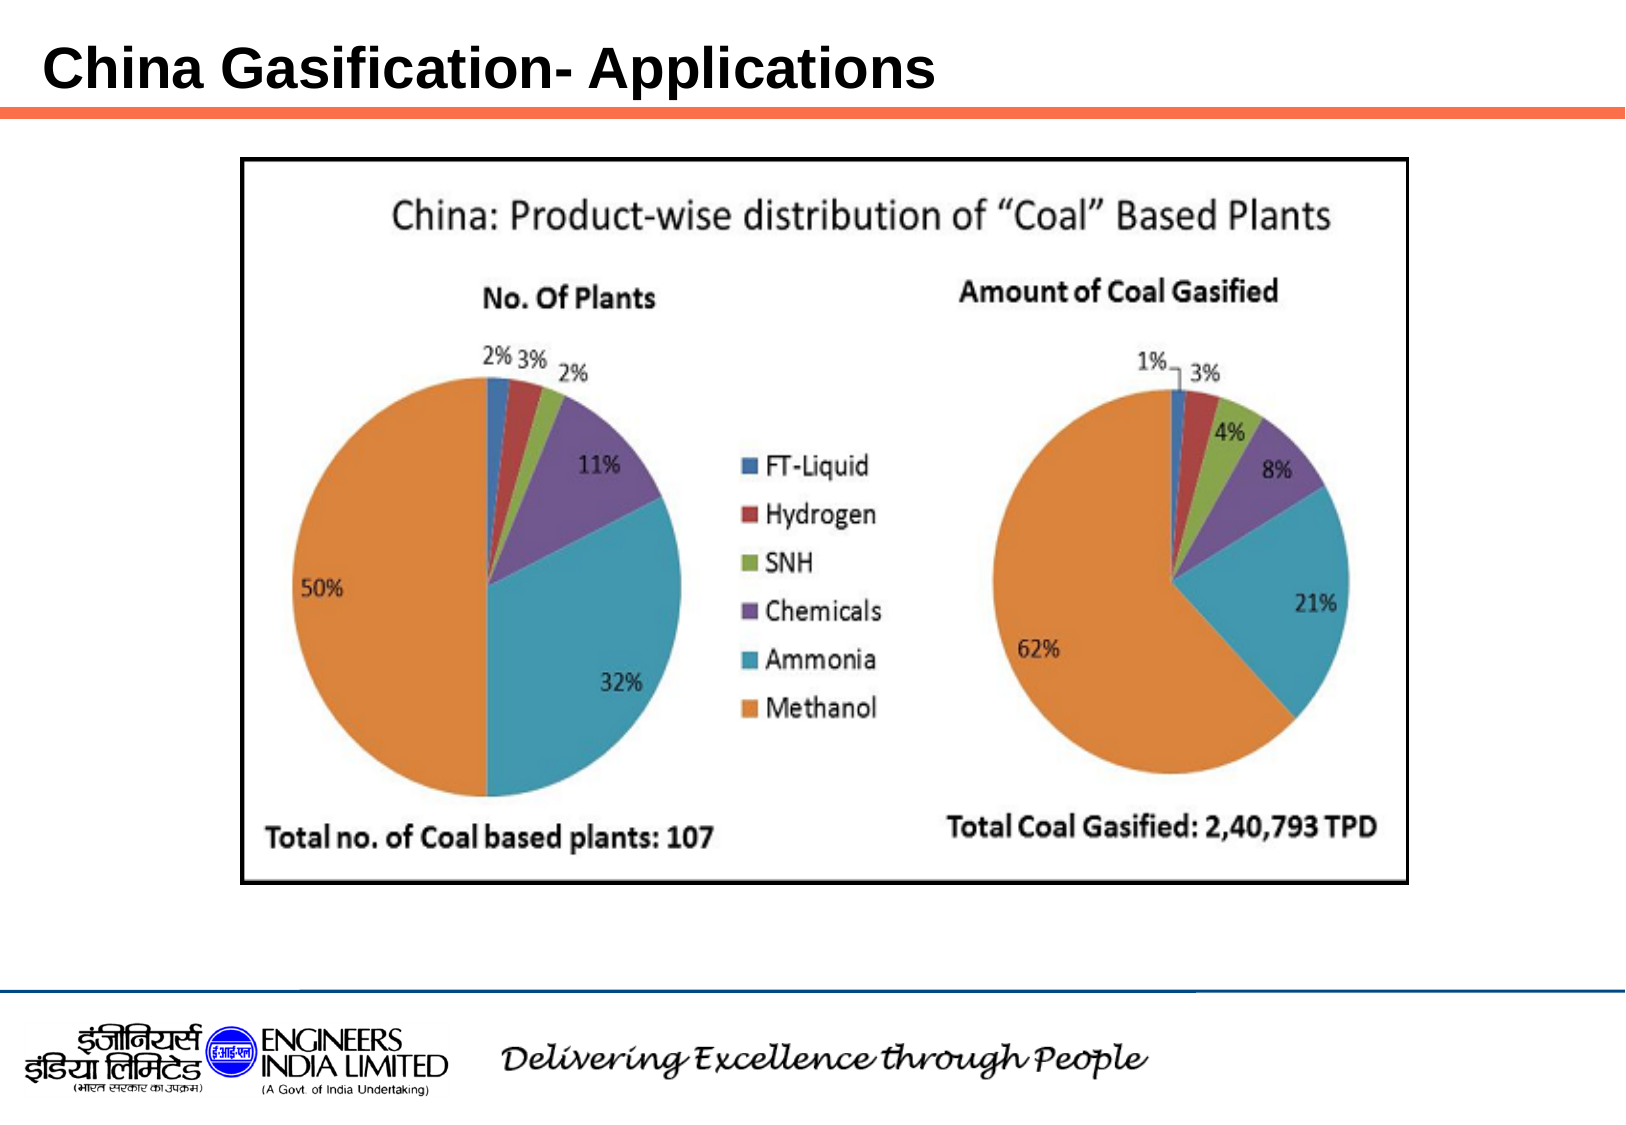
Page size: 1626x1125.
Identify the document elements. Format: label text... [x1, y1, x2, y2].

title China Gasification- Applications [26, 25, 1406, 107]
picture [497, 1032, 1157, 1087]
table_cell 2 [2, 115, 1624, 119]
picture [24, 1022, 449, 1097]
picture [243, 160, 1406, 882]
